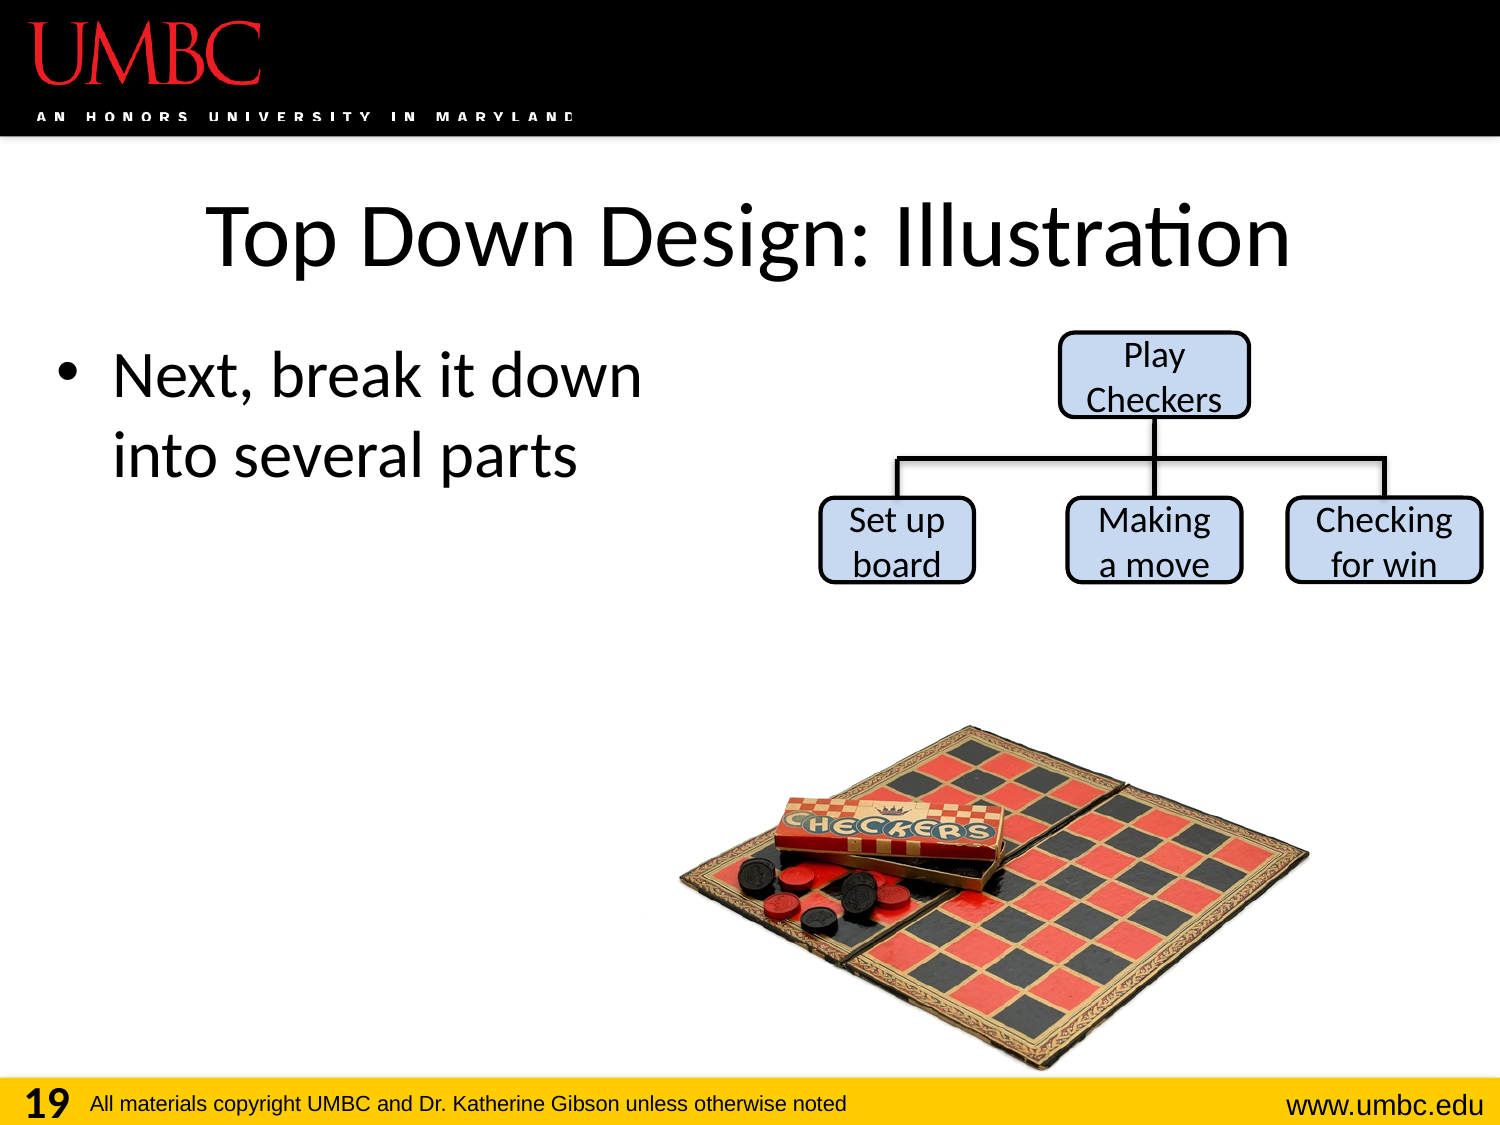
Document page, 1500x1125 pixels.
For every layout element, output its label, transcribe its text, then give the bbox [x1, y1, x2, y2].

text_box Checking for win [1285, 495, 1484, 585]
title Top Down Design: Illustration [75, 136, 1425, 324]
text_box Play Checkers [1057, 330, 1252, 420]
picture [611, 581, 1376, 1125]
text_box Making a move [1065, 495, 1244, 580]
text_box Set up board [818, 495, 977, 580]
slide_number 19 [0, 1065, 94, 1125]
list Next, break it down into several parts [40, 323, 690, 1005]
